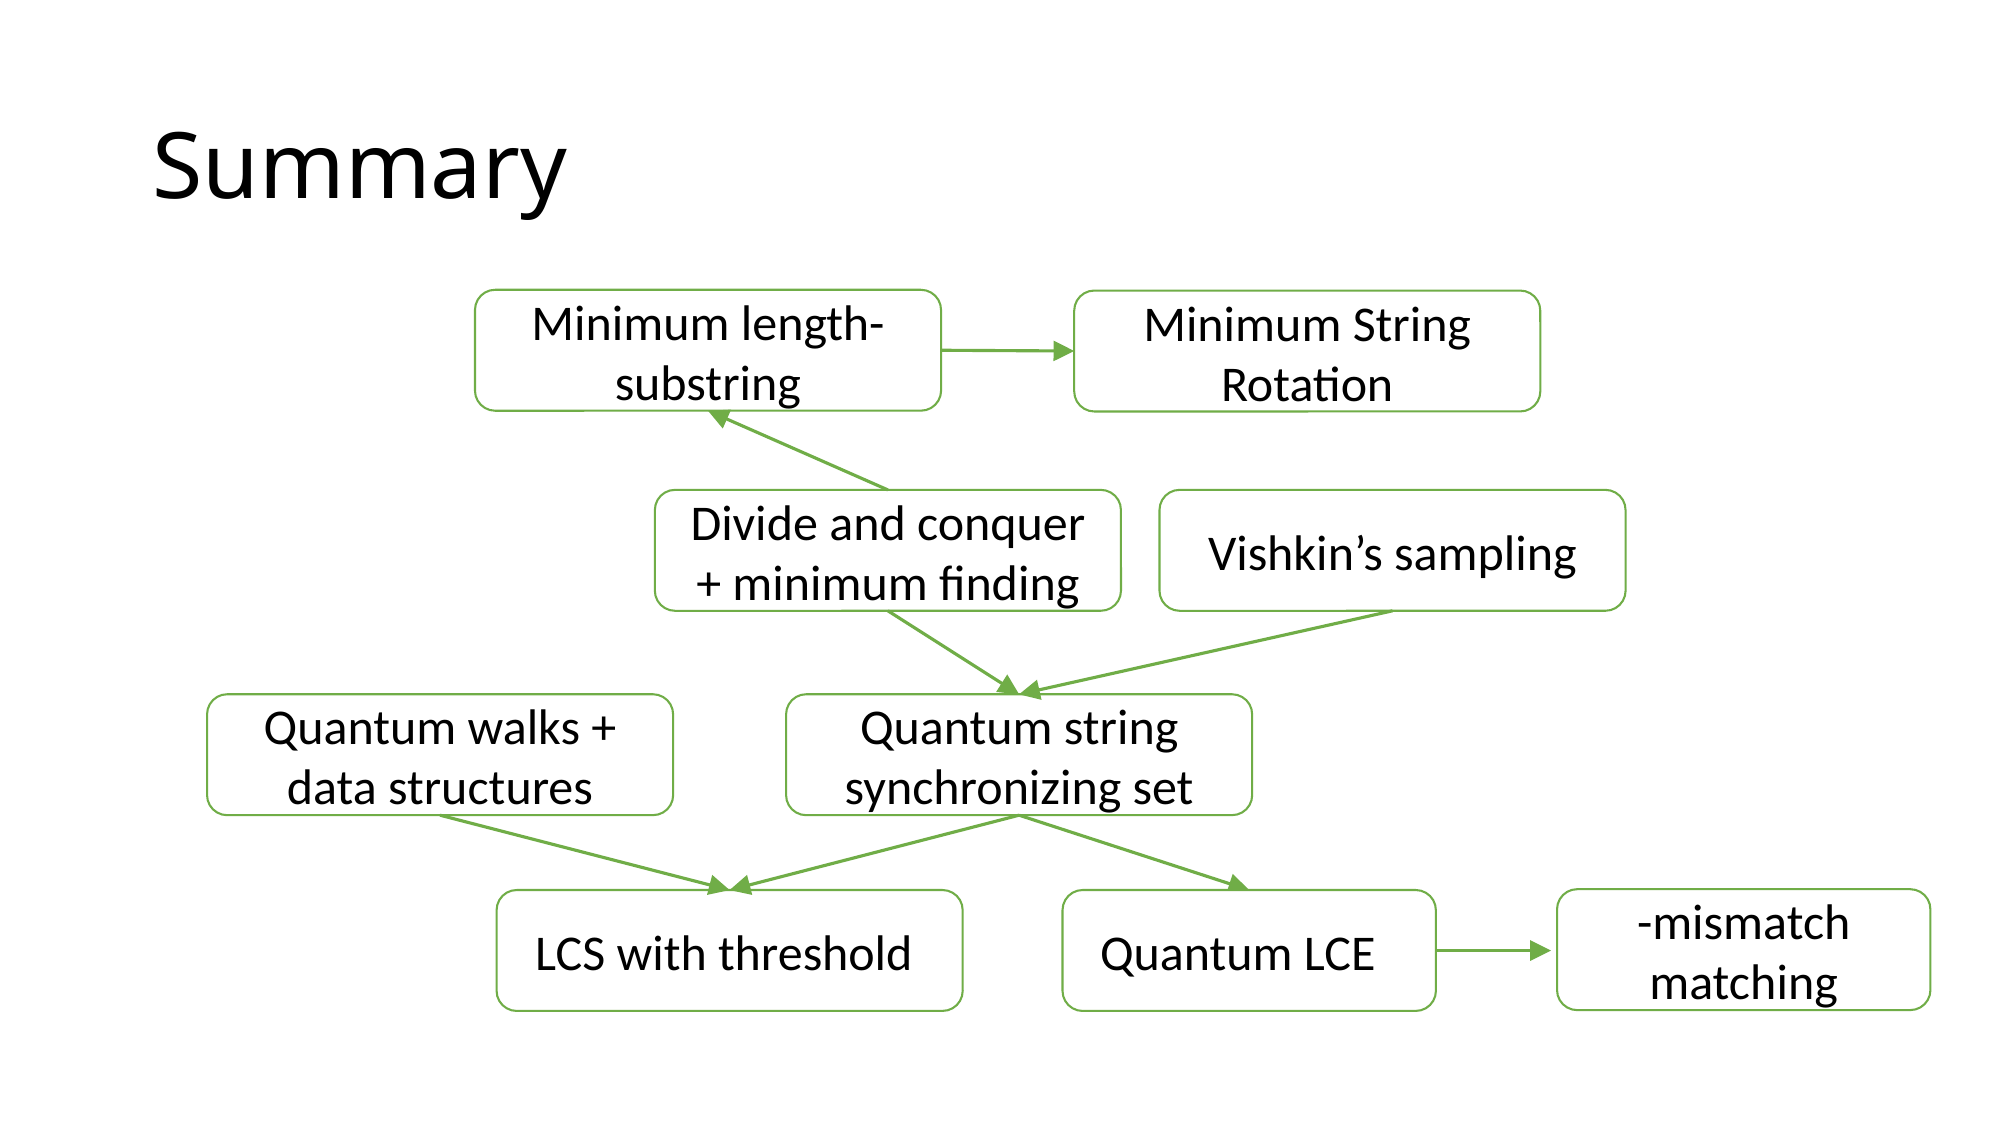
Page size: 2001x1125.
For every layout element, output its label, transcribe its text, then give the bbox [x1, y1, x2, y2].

text_box Quantum string synchronizing set [785, 693, 1254, 815]
title Summary [137, 59, 1863, 278]
text_box Quantum LCE [1061, 888, 1437, 1012]
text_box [730, 815, 1019, 890]
text_box Minimum String Rotation [1073, 289, 1542, 413]
text_box Divide and conquer + minimum finding [653, 488, 1123, 612]
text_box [440, 815, 730, 890]
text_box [1019, 610, 1393, 695]
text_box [887, 610, 1019, 695]
text_box Vishkin’s sampling [1158, 488, 1627, 612]
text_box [708, 410, 888, 490]
text_box Quantum walks + data structures [206, 693, 675, 817]
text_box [1019, 815, 1250, 890]
